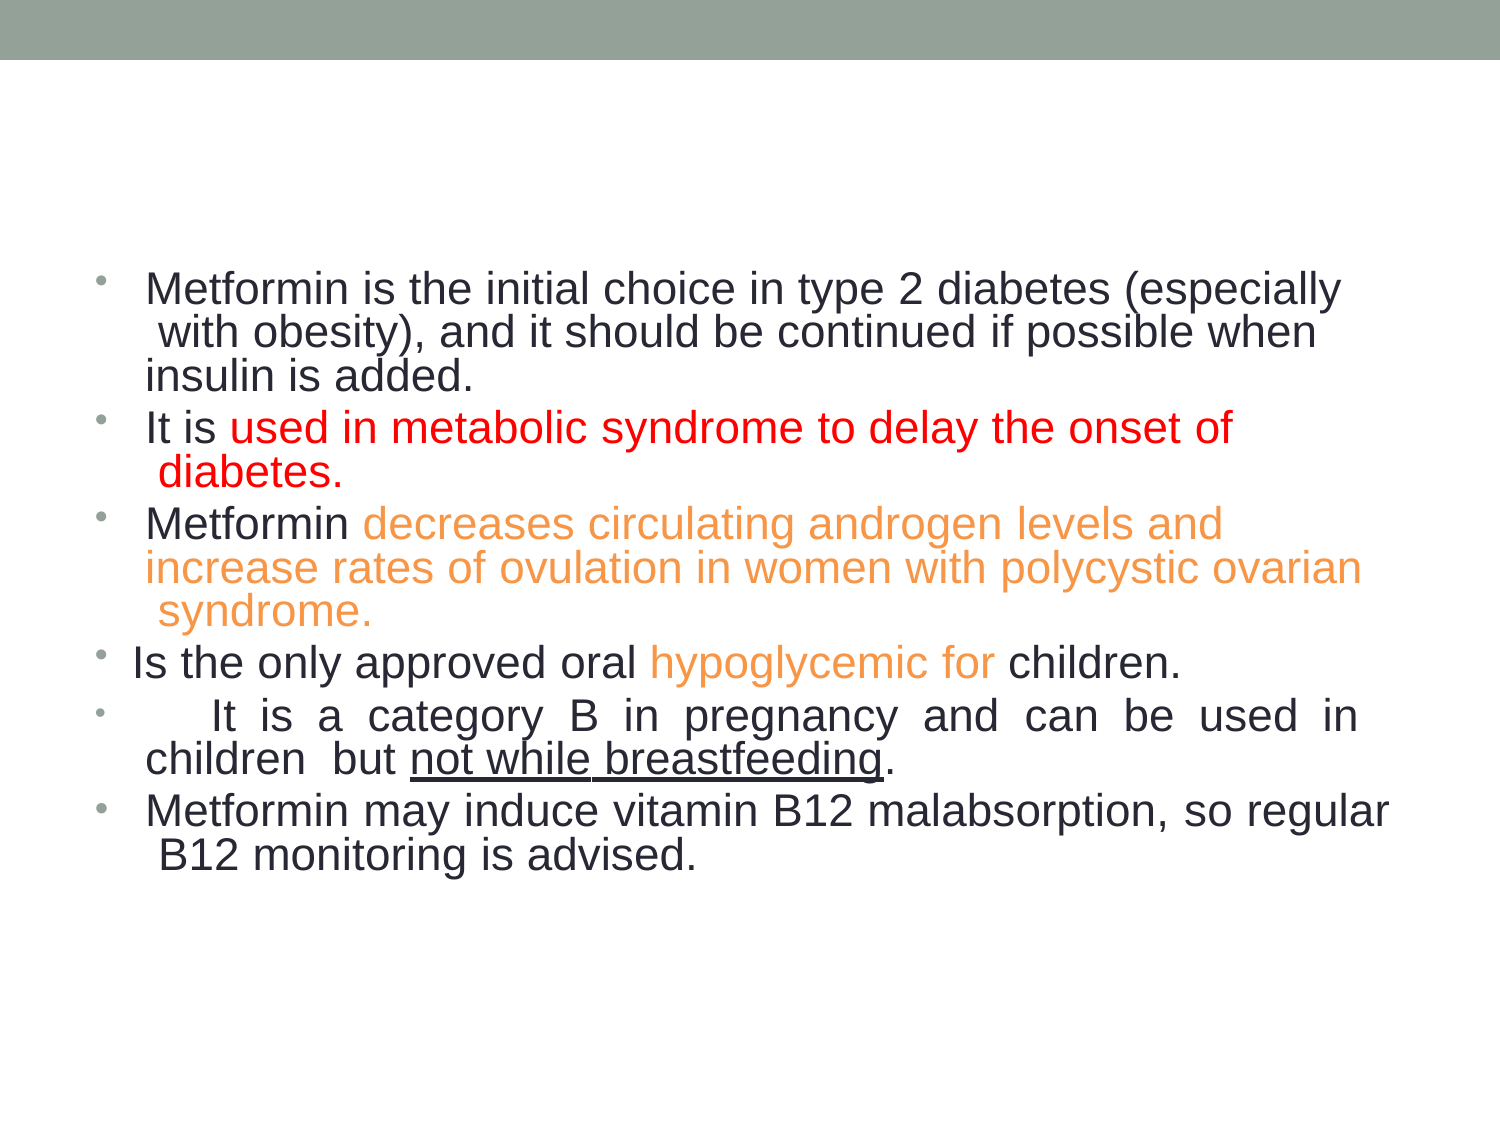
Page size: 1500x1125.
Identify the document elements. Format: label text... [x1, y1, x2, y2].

text_box Metformin is the initial choice in type 2 diabetes (especially with obesity), and it should be continued if possible when insulin is added. It is used in metabolic syndrome to delay the onset of diabetes. Metformin decreases circulating androgen levels and increase rates of ovulation in women with polycystic ovarian syndrome. Is the only approved oral hypoglycemic for children. It is a category B in pregnancy and can be used in children but not while breastfeeding. Metformin may induce vitamin B12 malabsorption, so regular B12 monitoring is advised. [92, 255, 1391, 879]
